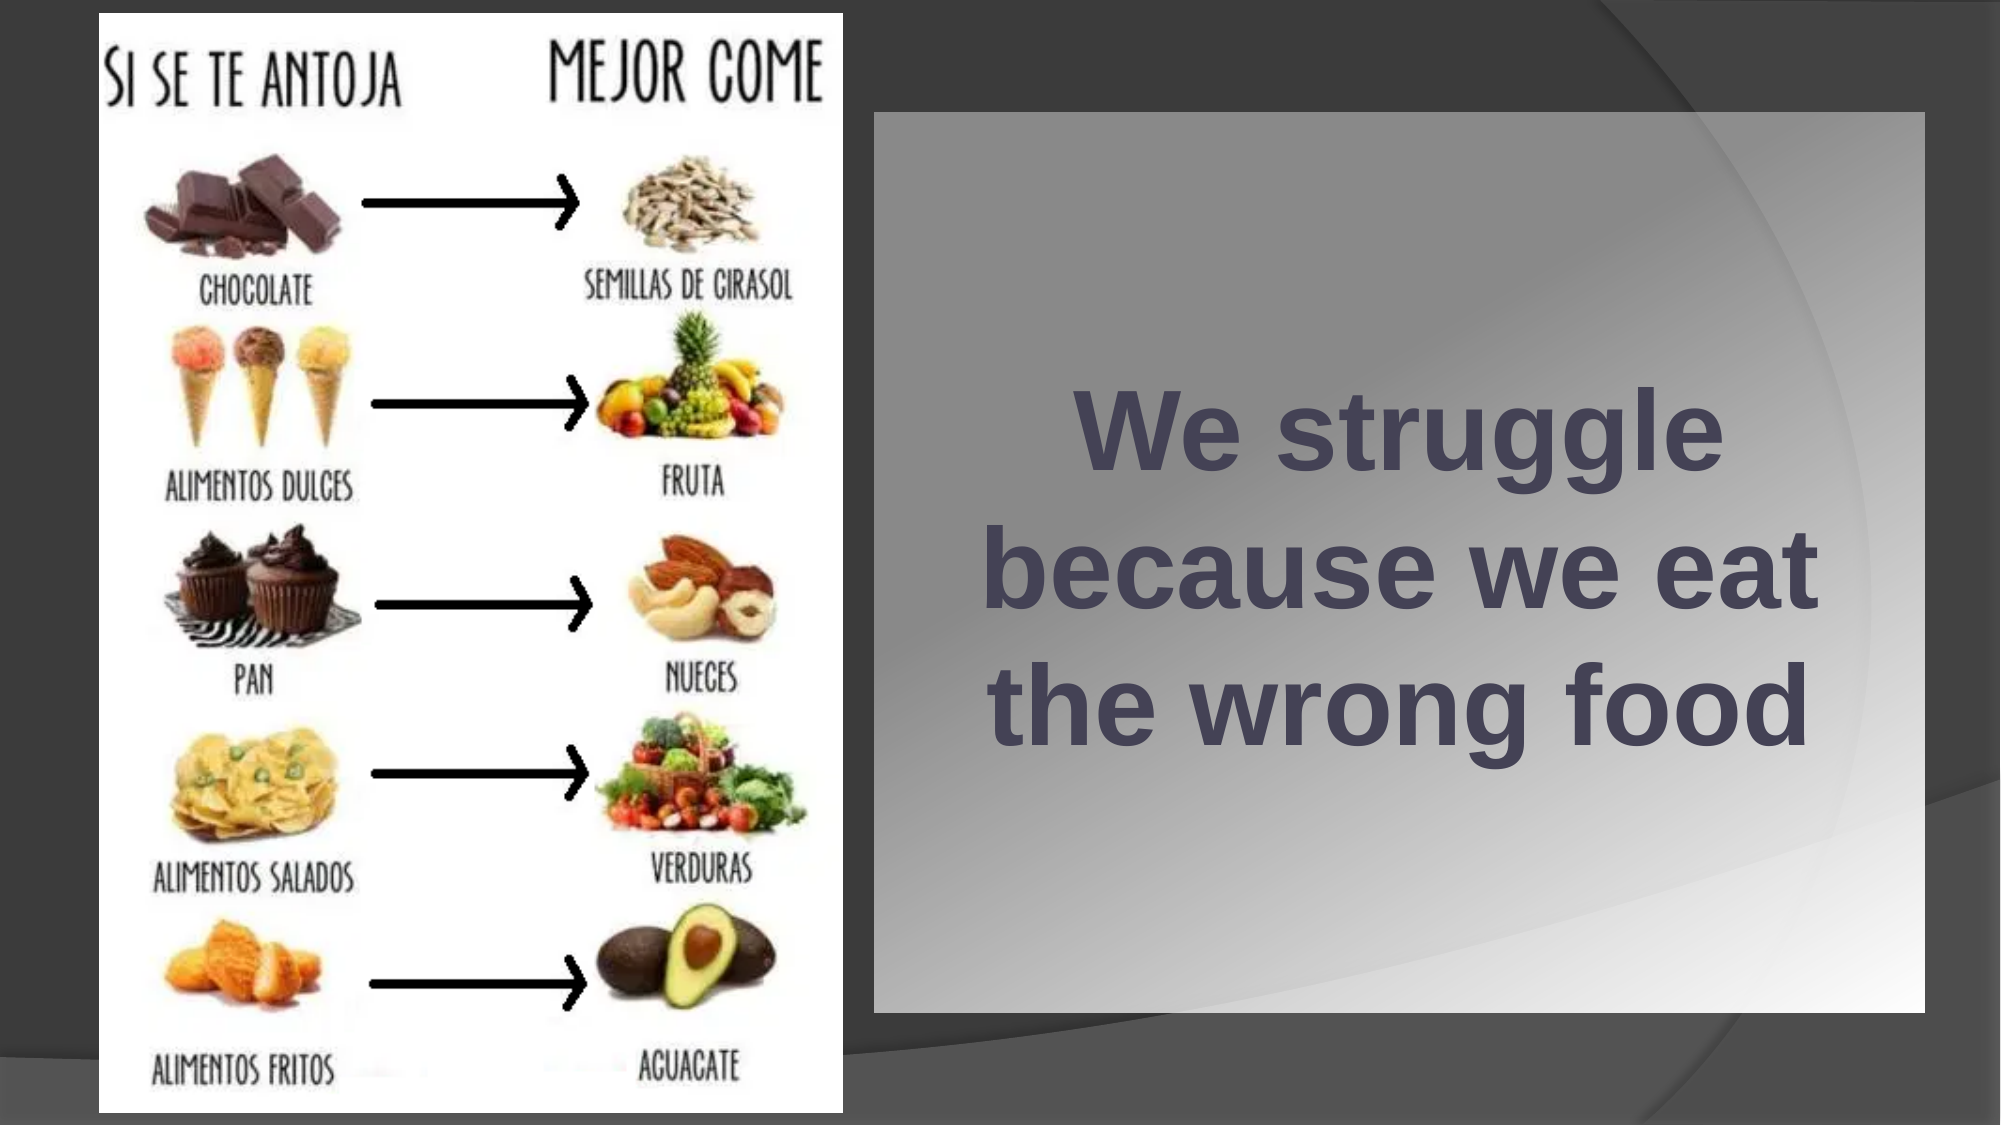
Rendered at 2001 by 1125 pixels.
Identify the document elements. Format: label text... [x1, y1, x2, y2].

picture [99, 13, 843, 1113]
text_box We struggle because we eat the wrong food [873, 111, 1926, 1014]
